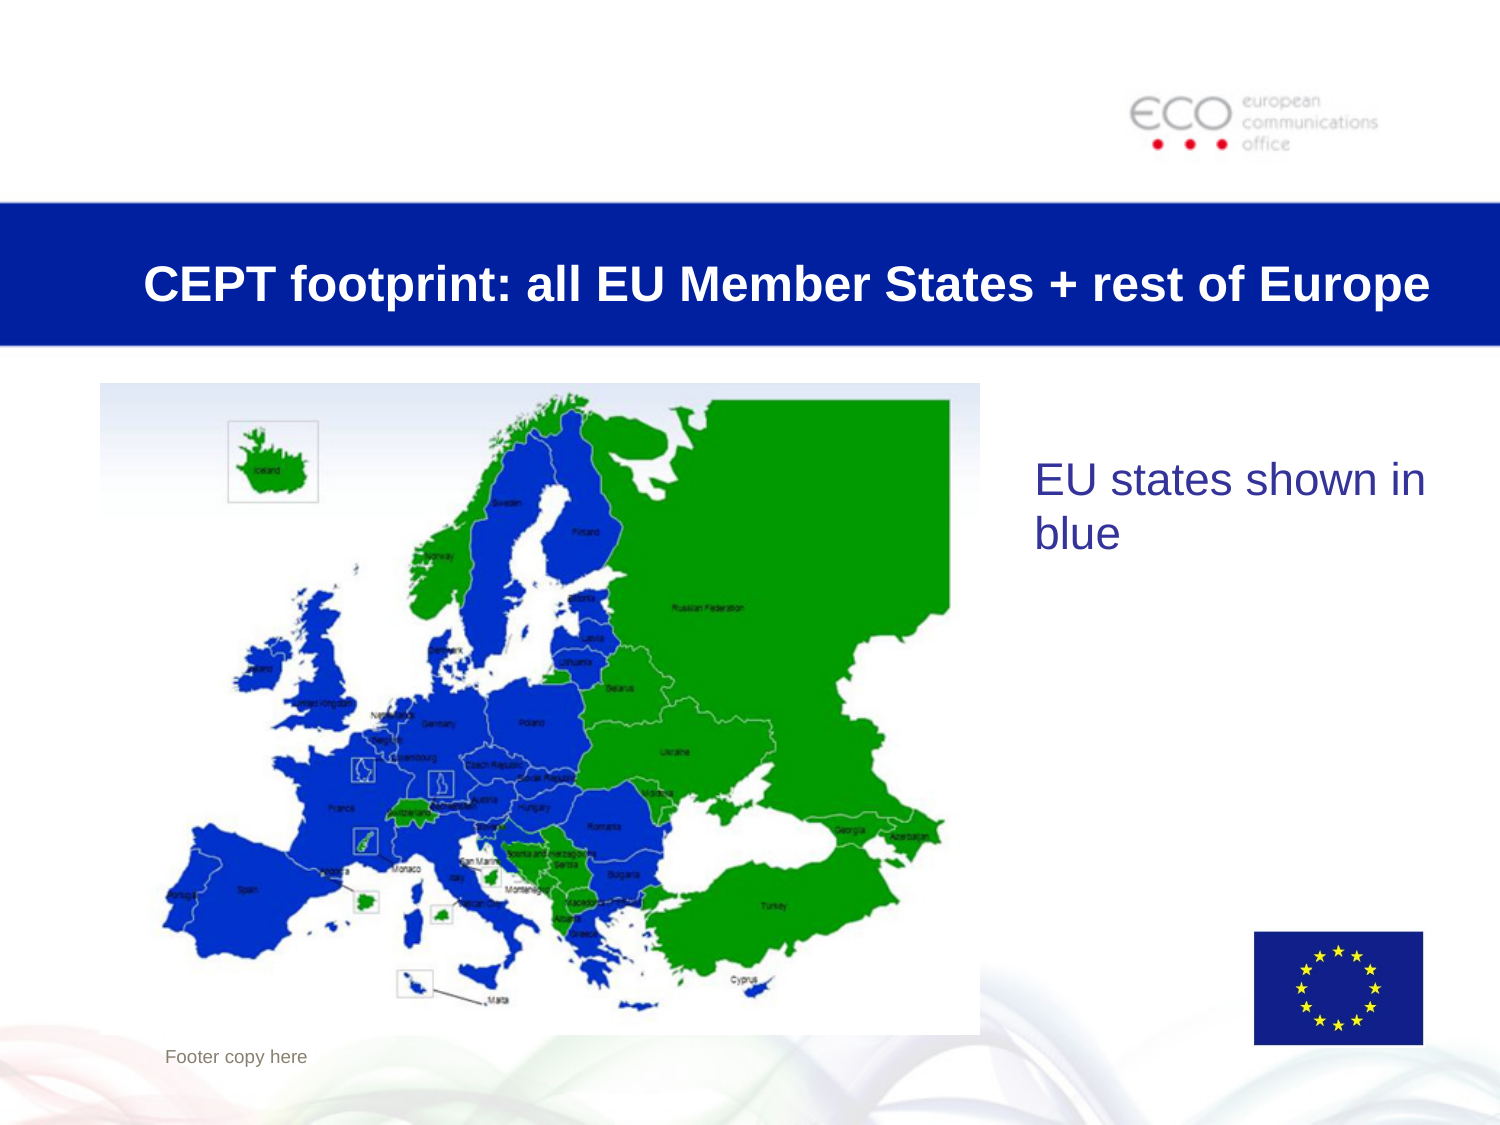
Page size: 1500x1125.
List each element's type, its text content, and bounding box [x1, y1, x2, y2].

title CEPT footprint: all EU Member States + rest of Europe [123, 236, 1448, 325]
picture [0, 0, 1500, 1125]
text_box EU states shown in blue [1019, 441, 1481, 567]
footer Footer copy here [150, 1043, 625, 1088]
